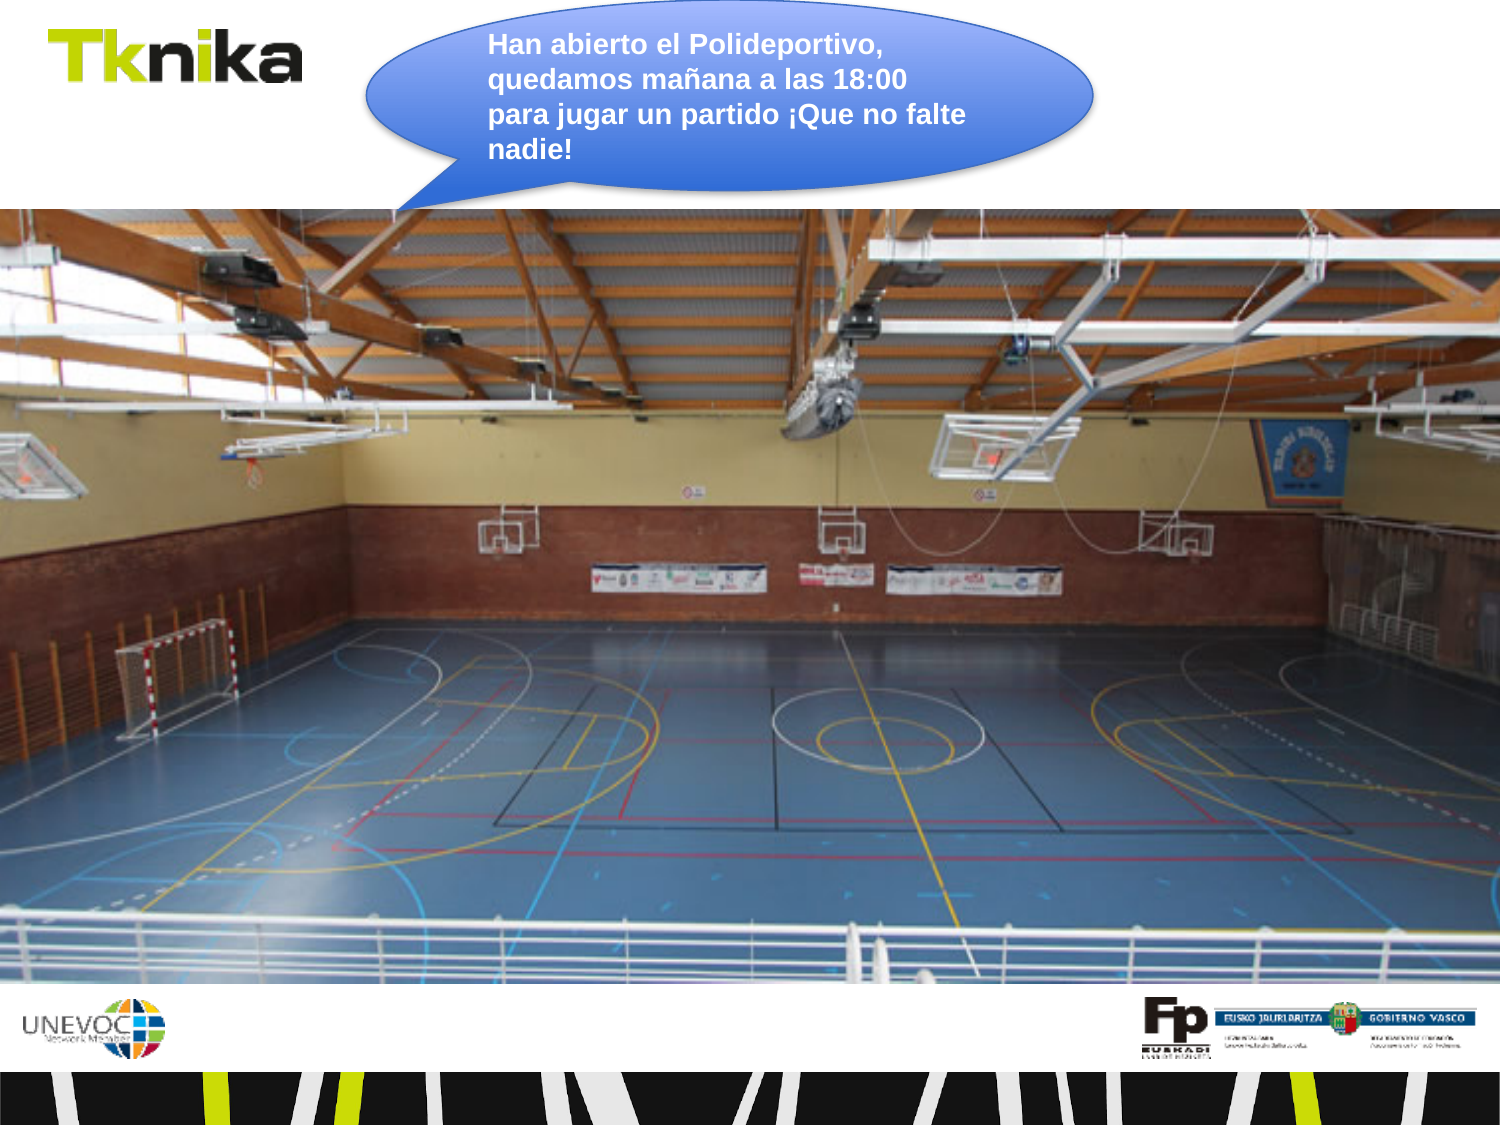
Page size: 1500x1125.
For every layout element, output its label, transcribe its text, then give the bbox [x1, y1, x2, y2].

picture [1214, 1002, 1477, 1053]
picture [1142, 997, 1211, 1059]
picture [23, 999, 165, 1059]
picture [0, 209, 1500, 984]
picture [48, 29, 302, 83]
text_box Han abierto el Polideportivo, quedamos mañana a las 18:00 para jugar un partido ¡Que no falte nadie! [365, 0, 1094, 208]
picture [0, 1072, 1500, 1125]
